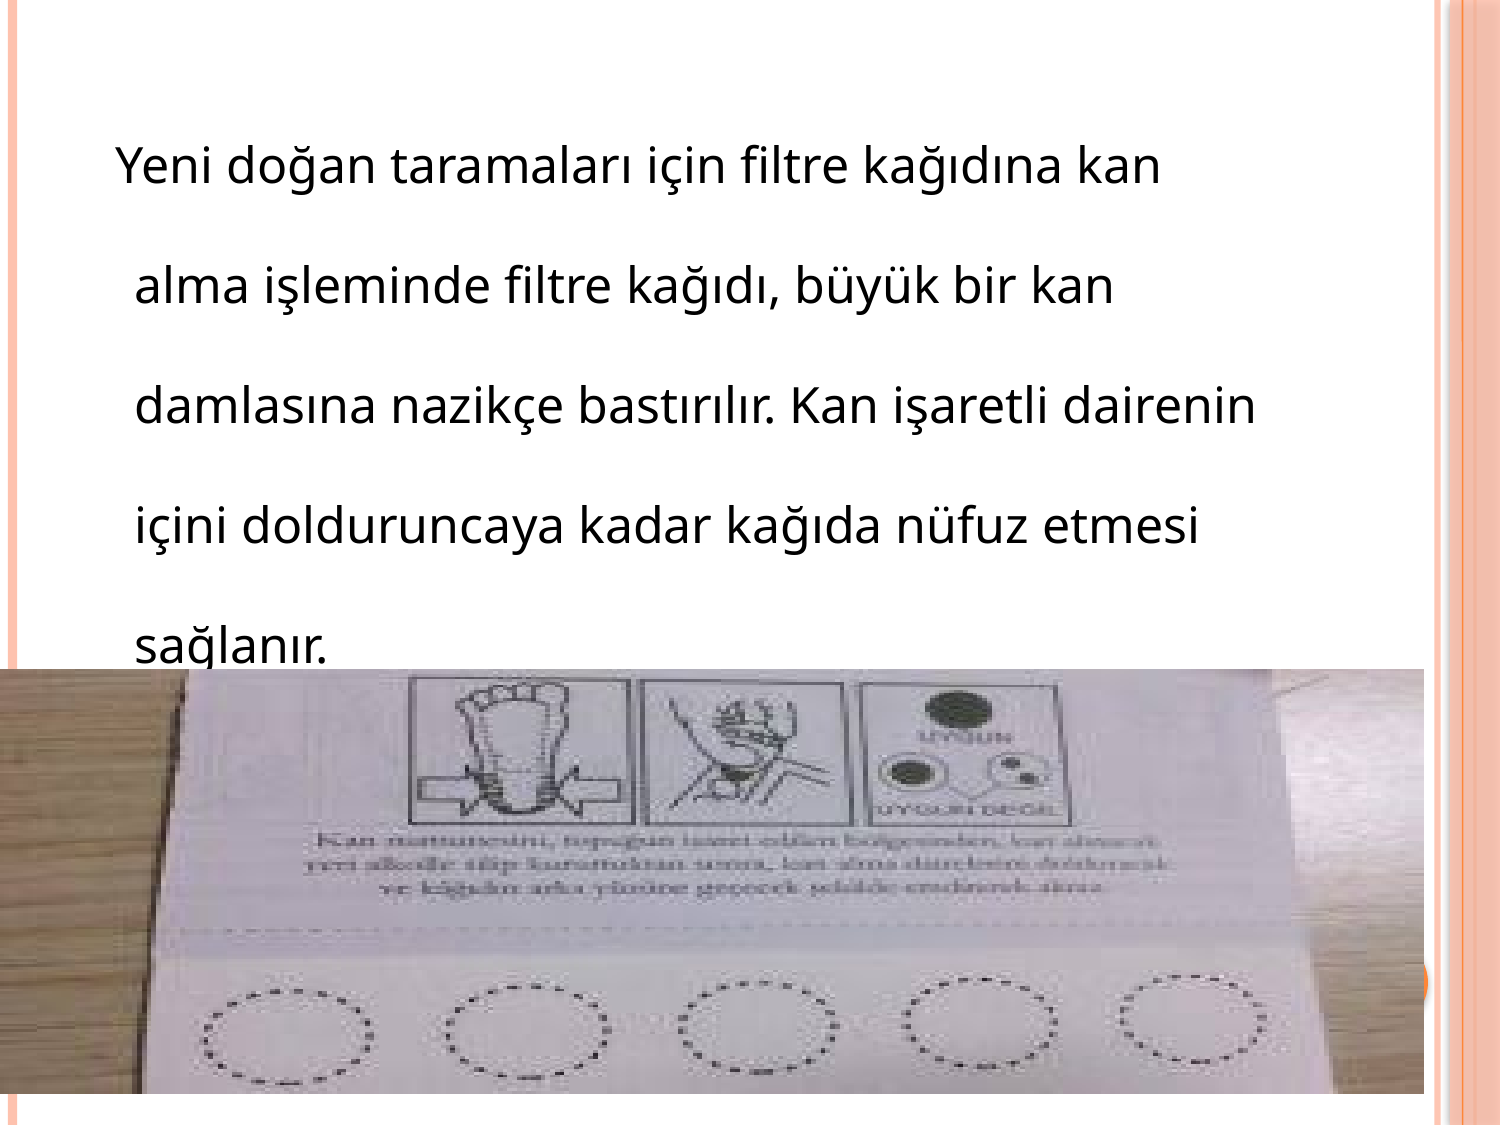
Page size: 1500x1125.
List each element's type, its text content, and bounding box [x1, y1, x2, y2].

picture [0, 669, 1424, 1095]
list Yeni doğan taramaları için filtre kağıdına kan alma işleminde filtre kağıdı, büyük bir kan damlasına nazikçe bastırılır. Kan işaretli dairenin içini dolduruncaya kadar kağıda nüfuz etmesi sağlanır. [75, 66, 1300, 666]
